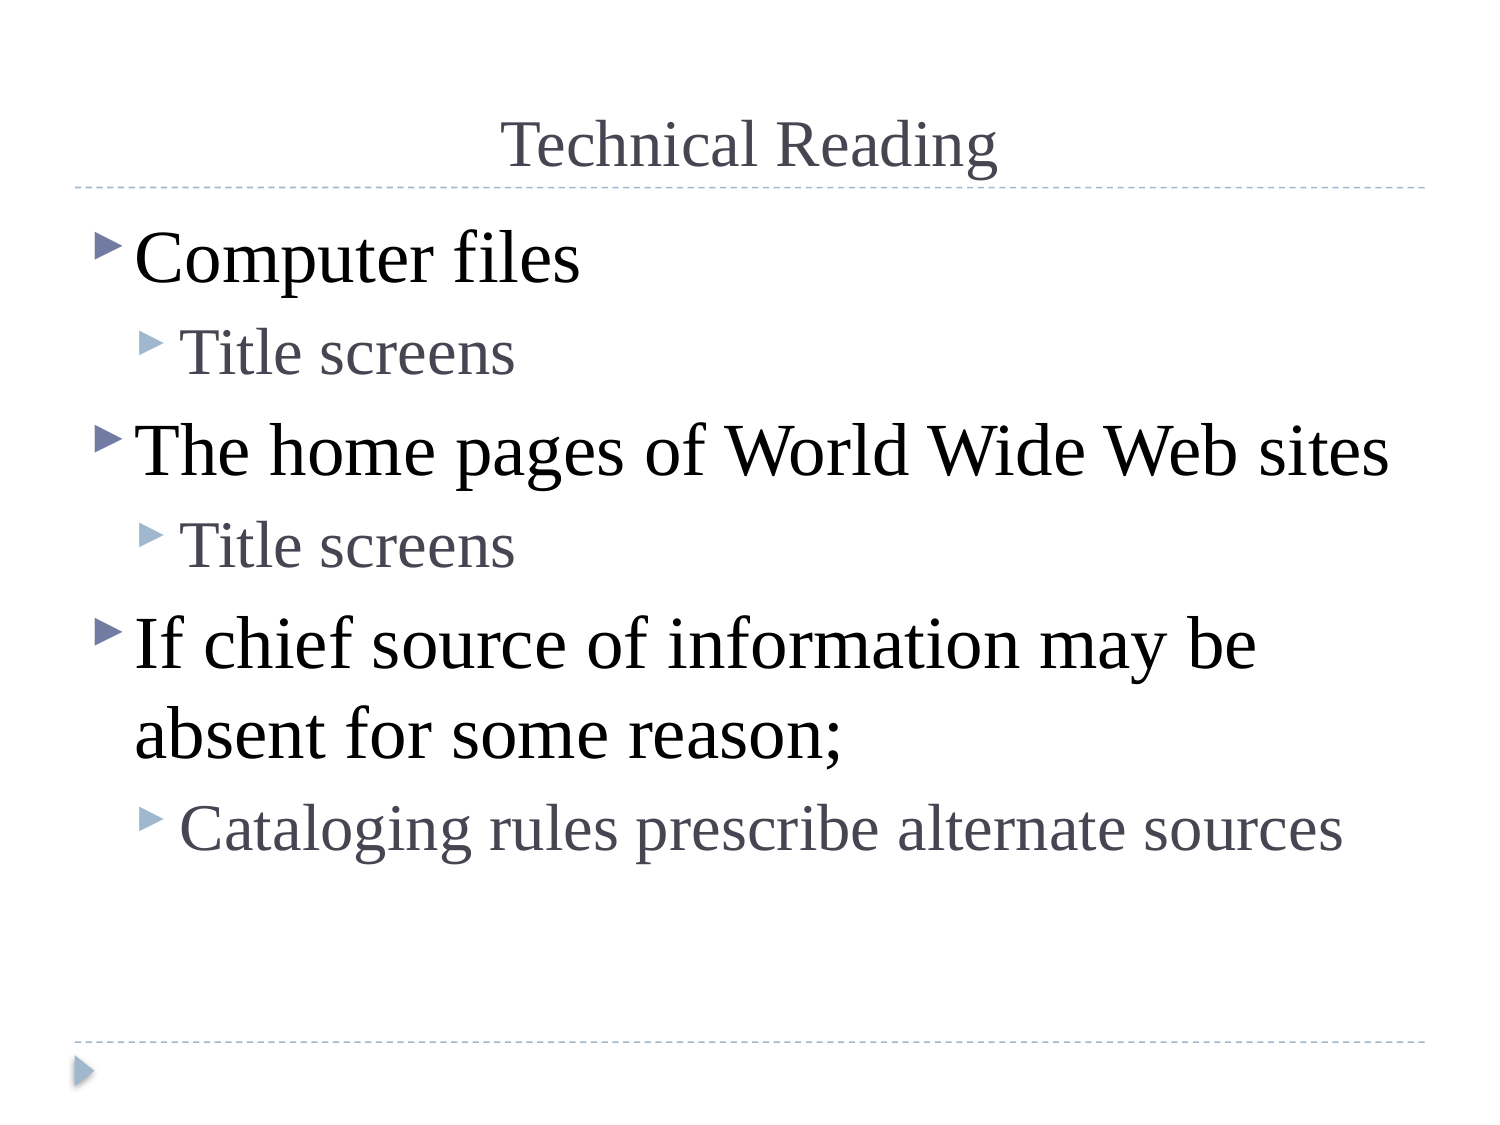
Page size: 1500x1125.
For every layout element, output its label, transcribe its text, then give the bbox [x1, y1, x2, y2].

list Computer files Title screens The home pages of World Wide Web sites Title screens If chief source of information may be absent for some reason; Cataloging rules prescribe alternate sources [75, 200, 1425, 1010]
title Technical Reading [75, 24, 1425, 188]
